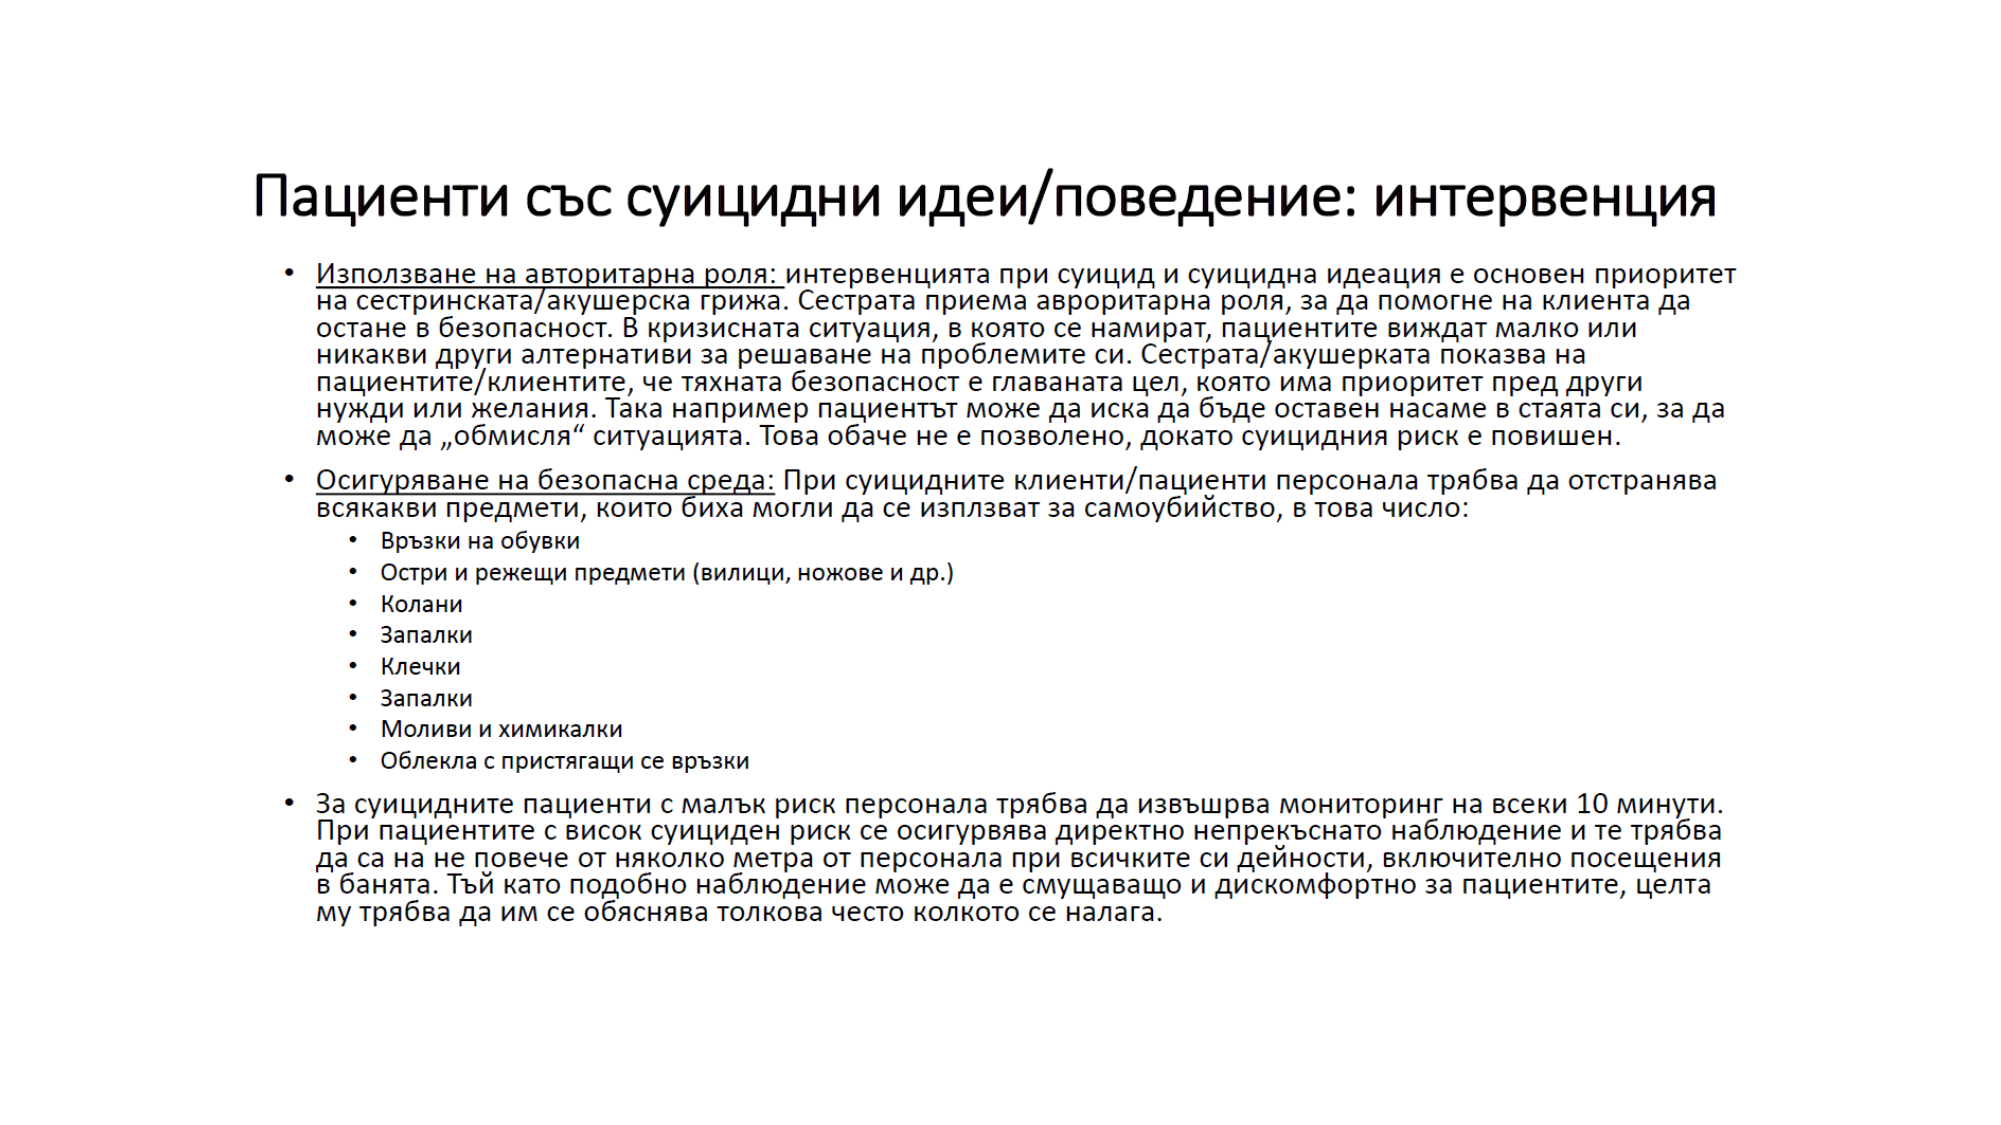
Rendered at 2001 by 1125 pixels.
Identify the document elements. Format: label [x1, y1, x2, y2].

picture [172, 97, 1828, 1028]
